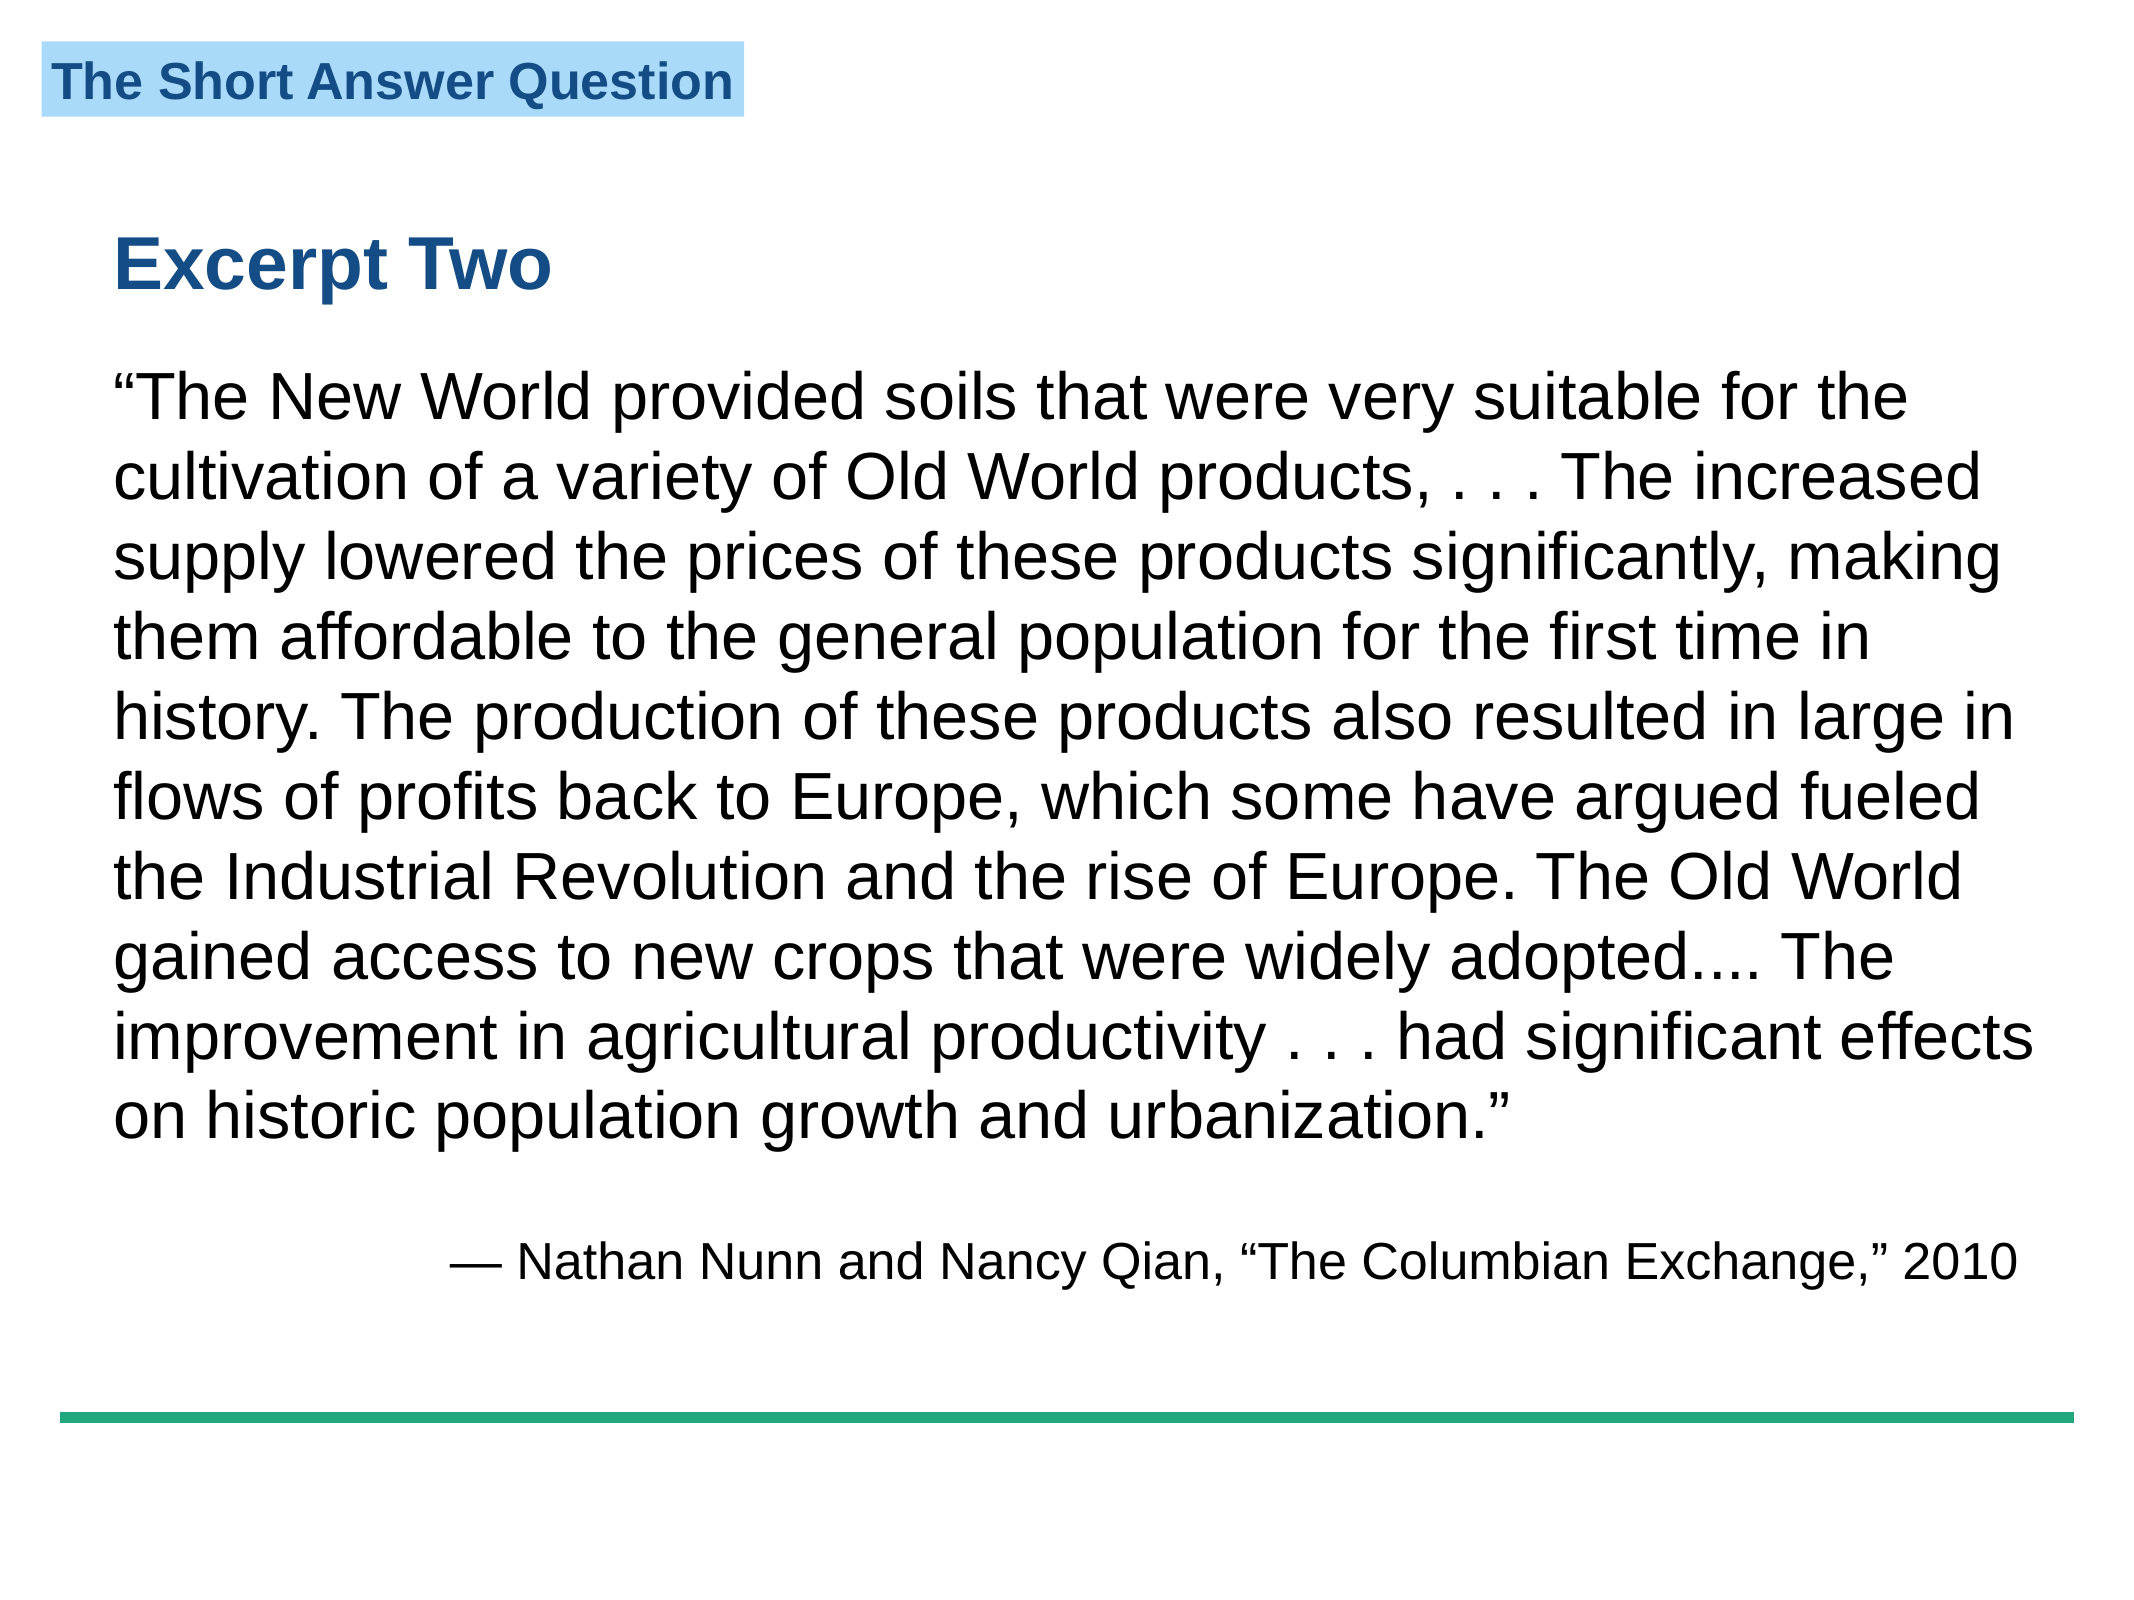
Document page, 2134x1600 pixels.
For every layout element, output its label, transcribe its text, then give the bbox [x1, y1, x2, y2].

text_box Excerpt Two [104, 208, 694, 310]
text_box “The New World provided soils that were very suitable for the cultivation of a variety of Old World products, . . . The increased supply lowered the prices of these products significantly, making them affordable to the general population for the first time in history. The production of these products also resulted in large in flows of profits back to Europe, which some have argued fueled the Industrial Revolution and the rise of Europe. The Old World gained access to new crops that were widely adopted.... The improvement in agricultural productivity . . . had significant effects on historic population growth and urbanization.” — Nathan Nunn and Nancy Qian, “The Columbian Exchange,” 2010 [104, 344, 2057, 1222]
